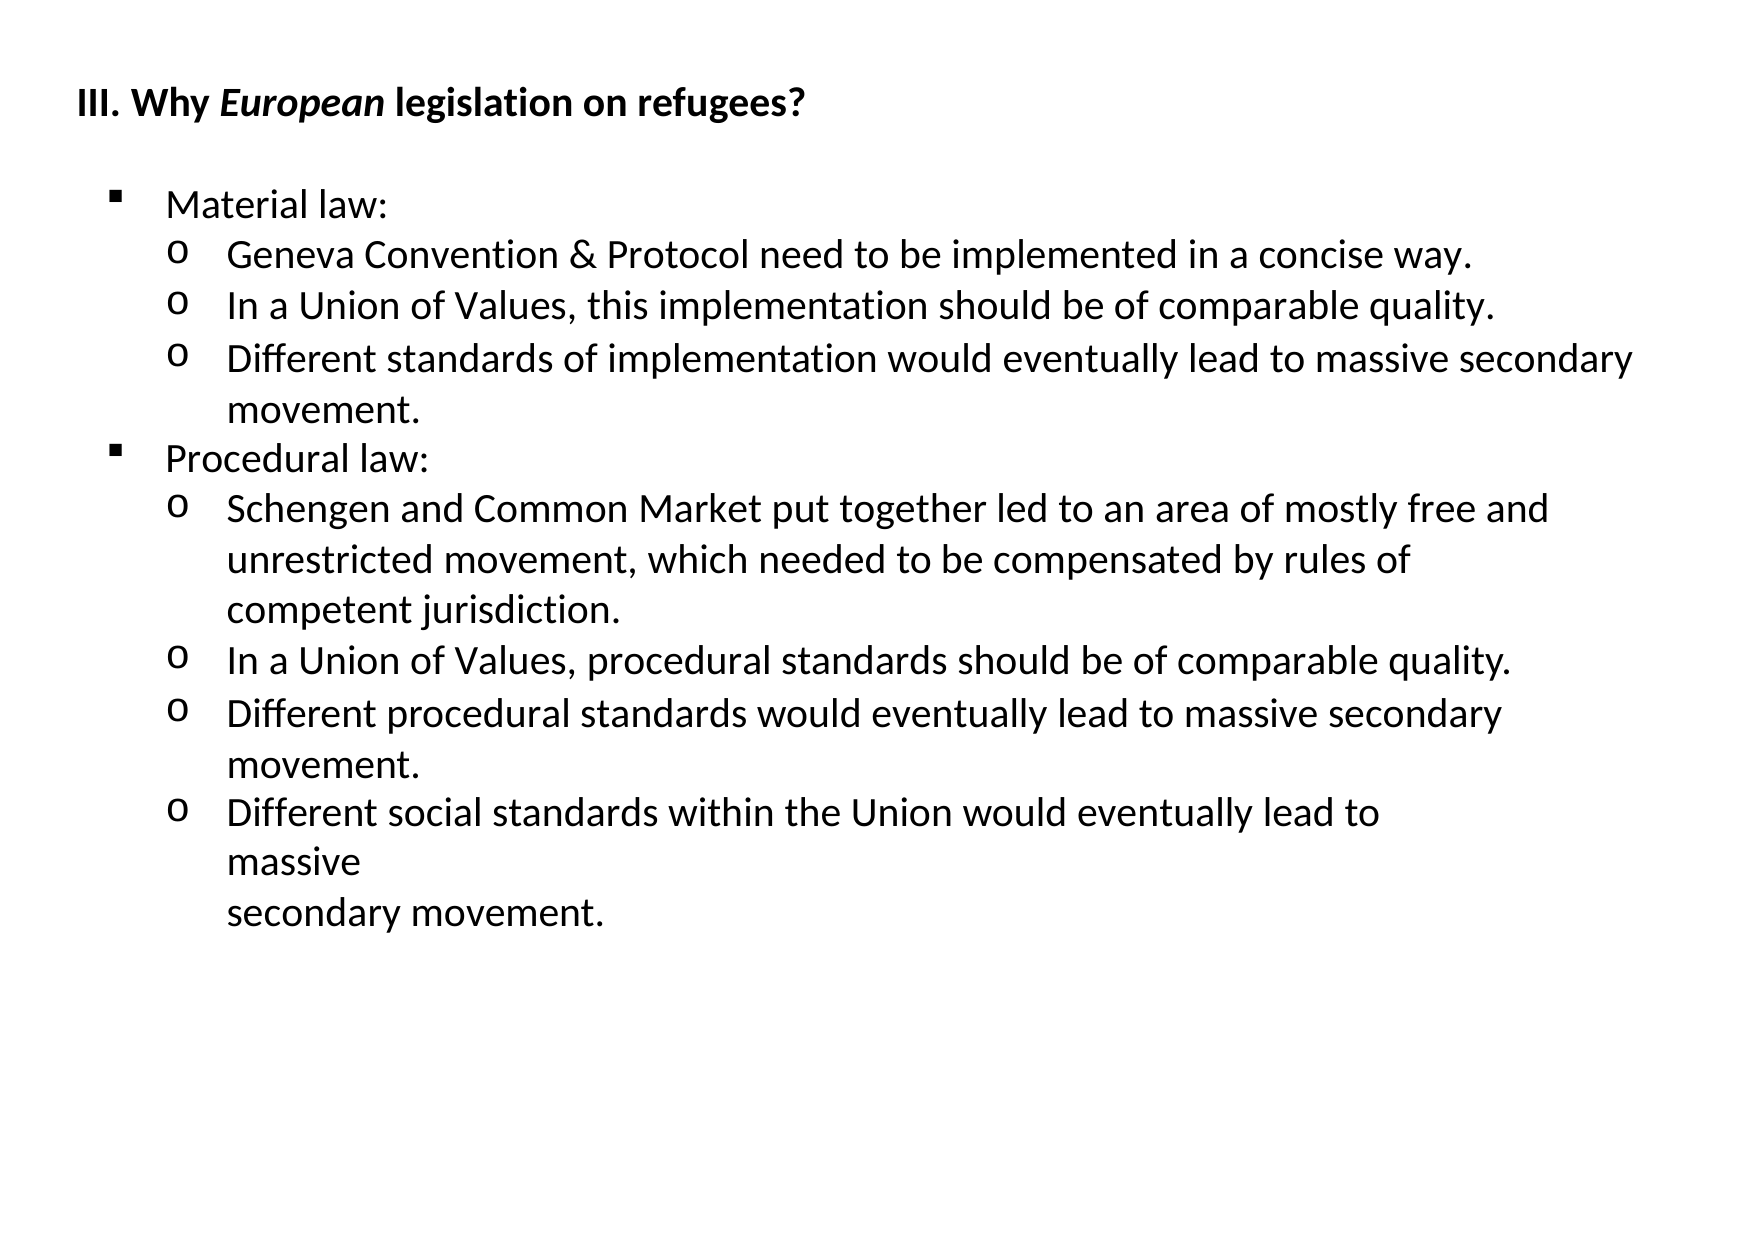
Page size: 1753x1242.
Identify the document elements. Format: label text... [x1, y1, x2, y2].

text_box Why European legislation on refugees? Material law: Geneva Convention & Protocol need to be implemented in a concise way. In a Union of Values, this implementation should be of comparable quality. Different standards of implementation would eventually lead to massive secondary movement. Procedural law: Schengen and Common Market put together led to an area of mostly free and unrestricted movement, which needed to be compensated by rules of competent jurisdiction. In a Union of Values, procedural standards should be of comparable quality. Different procedural standards would eventually lead to massive secondary movement. Different social standards within the Union would eventually lead to massive secondary movement. [74, 74, 1638, 893]
